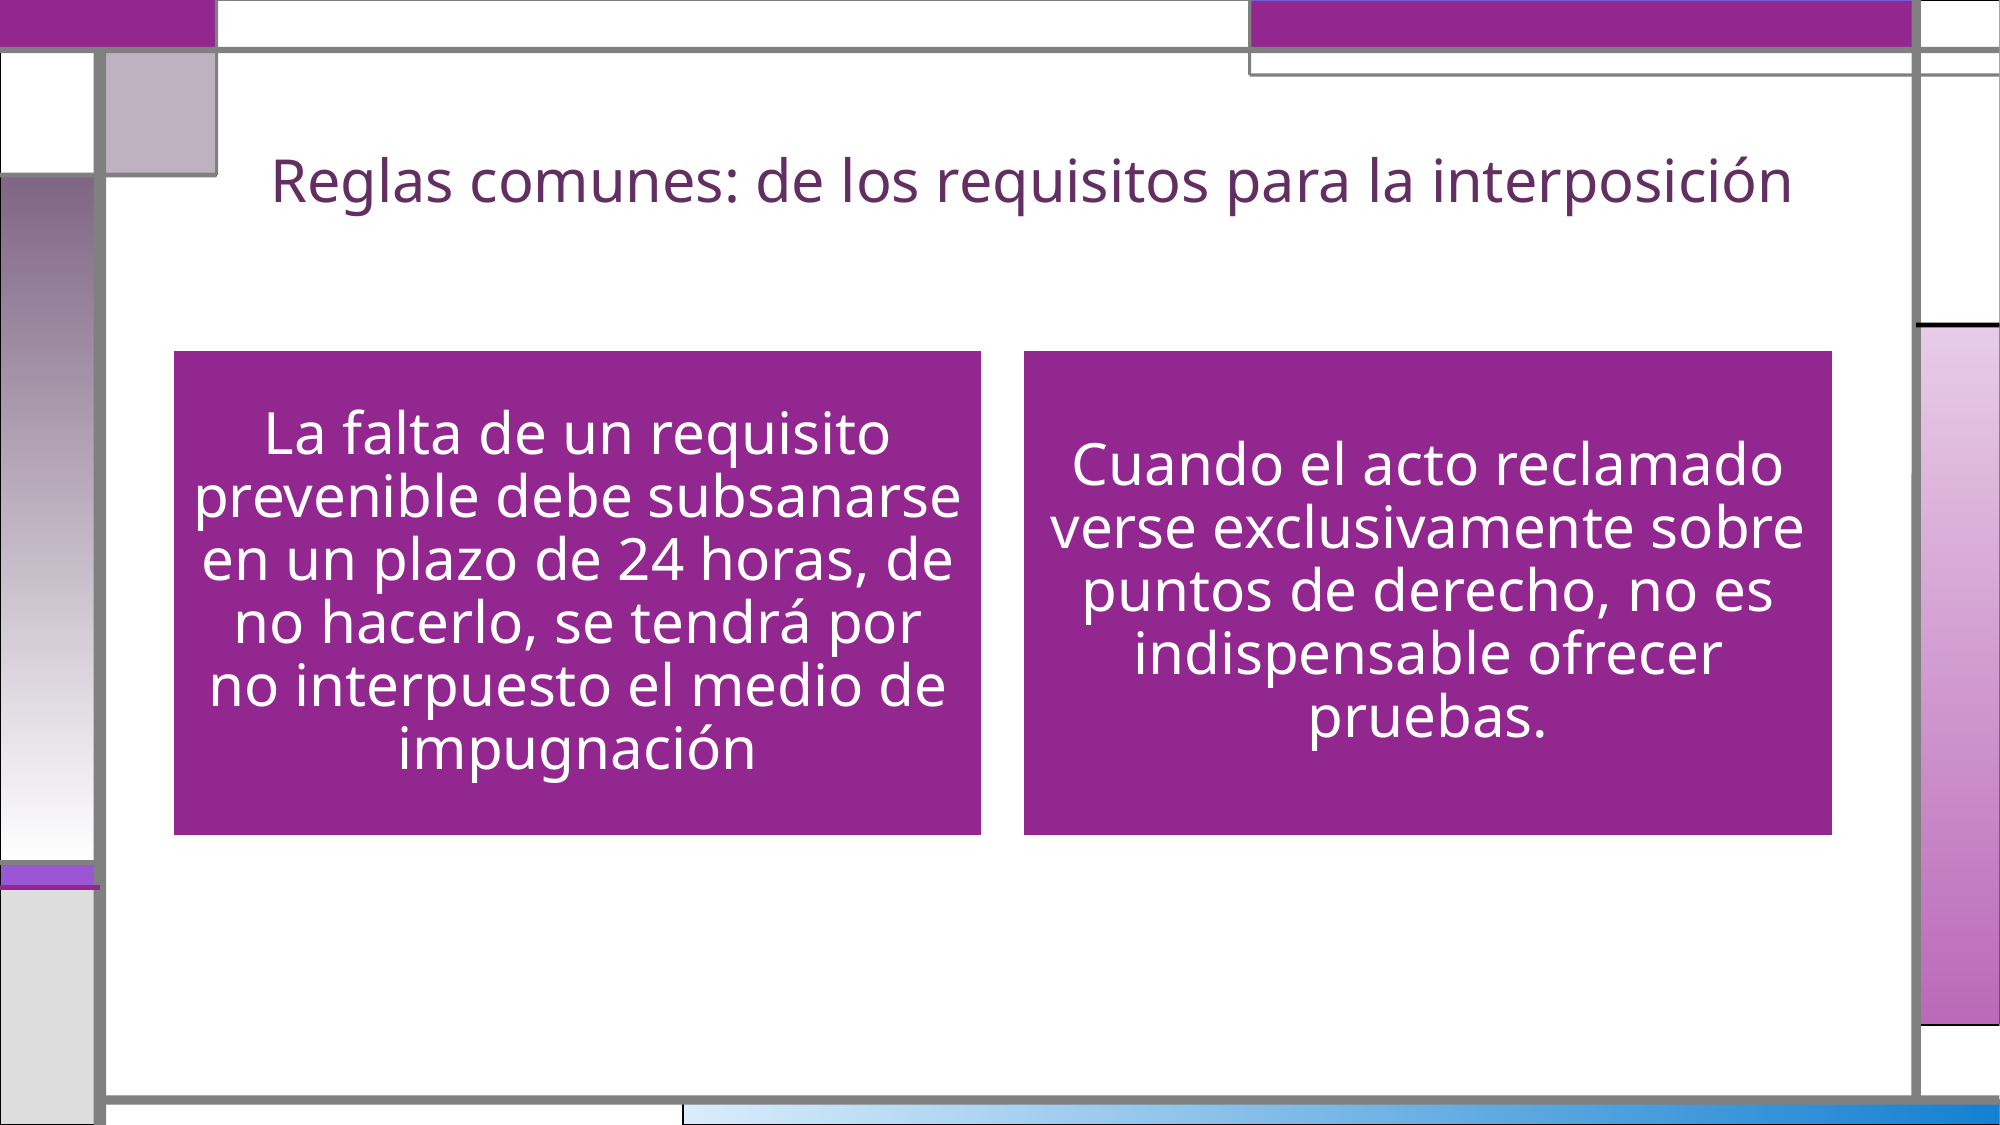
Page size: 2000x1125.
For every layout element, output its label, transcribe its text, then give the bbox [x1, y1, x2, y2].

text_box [161, 184, 1862, 1071]
title Reglas comunes: de los requisitos para la interposición [255, 137, 1831, 184]
